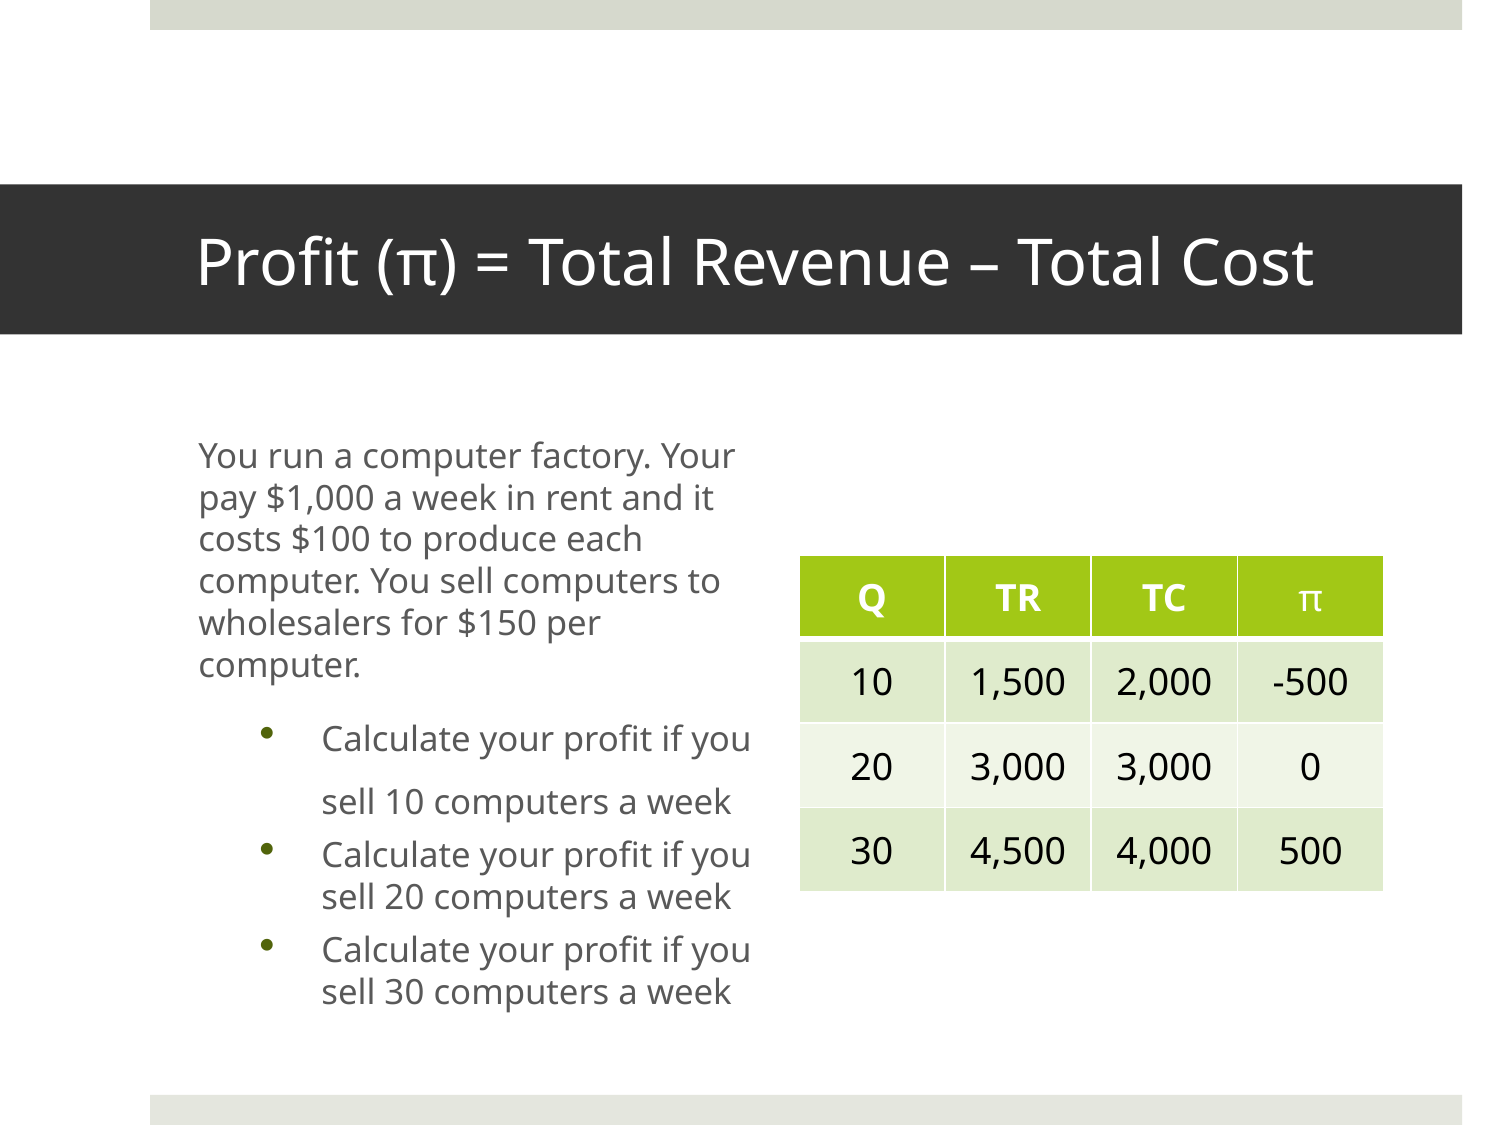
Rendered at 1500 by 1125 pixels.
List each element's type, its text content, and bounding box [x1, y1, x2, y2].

list You run a computer factory. Your pay $1,000 a week in rent and it costs $100 to produce each computer. You sell computers to wholesalers for $150 per computer. Calculate your profit if you sell 10 computers a week Calculate your profit if you sell 20 computers a week Calculate your profit if you sell 30 computers a week [183, 425, 769, 1030]
table_cell 4,000 [1092, 808, 1237, 891]
title Profit (π) = Total Revenue – Total Cost [0, 184, 1463, 335]
table_cell 10 [800, 642, 944, 722]
table_header TC [1092, 556, 1237, 636]
table_header TR [946, 556, 1090, 636]
table_cell 30 [800, 808, 944, 891]
table_cell 20 [800, 724, 944, 807]
table_cell 4,500 [946, 808, 1090, 891]
table_cell -500 [1238, 642, 1383, 722]
table_cell 2,000 [1092, 642, 1237, 722]
table_cell 0 [1238, 724, 1383, 807]
table_cell 3,000 [946, 724, 1090, 807]
table_header Q [800, 556, 944, 636]
table_cell 3,000 [1092, 724, 1237, 807]
table_header π [1238, 556, 1383, 636]
table_cell 1,500 [946, 642, 1090, 722]
table_cell 500 [1238, 808, 1383, 891]
